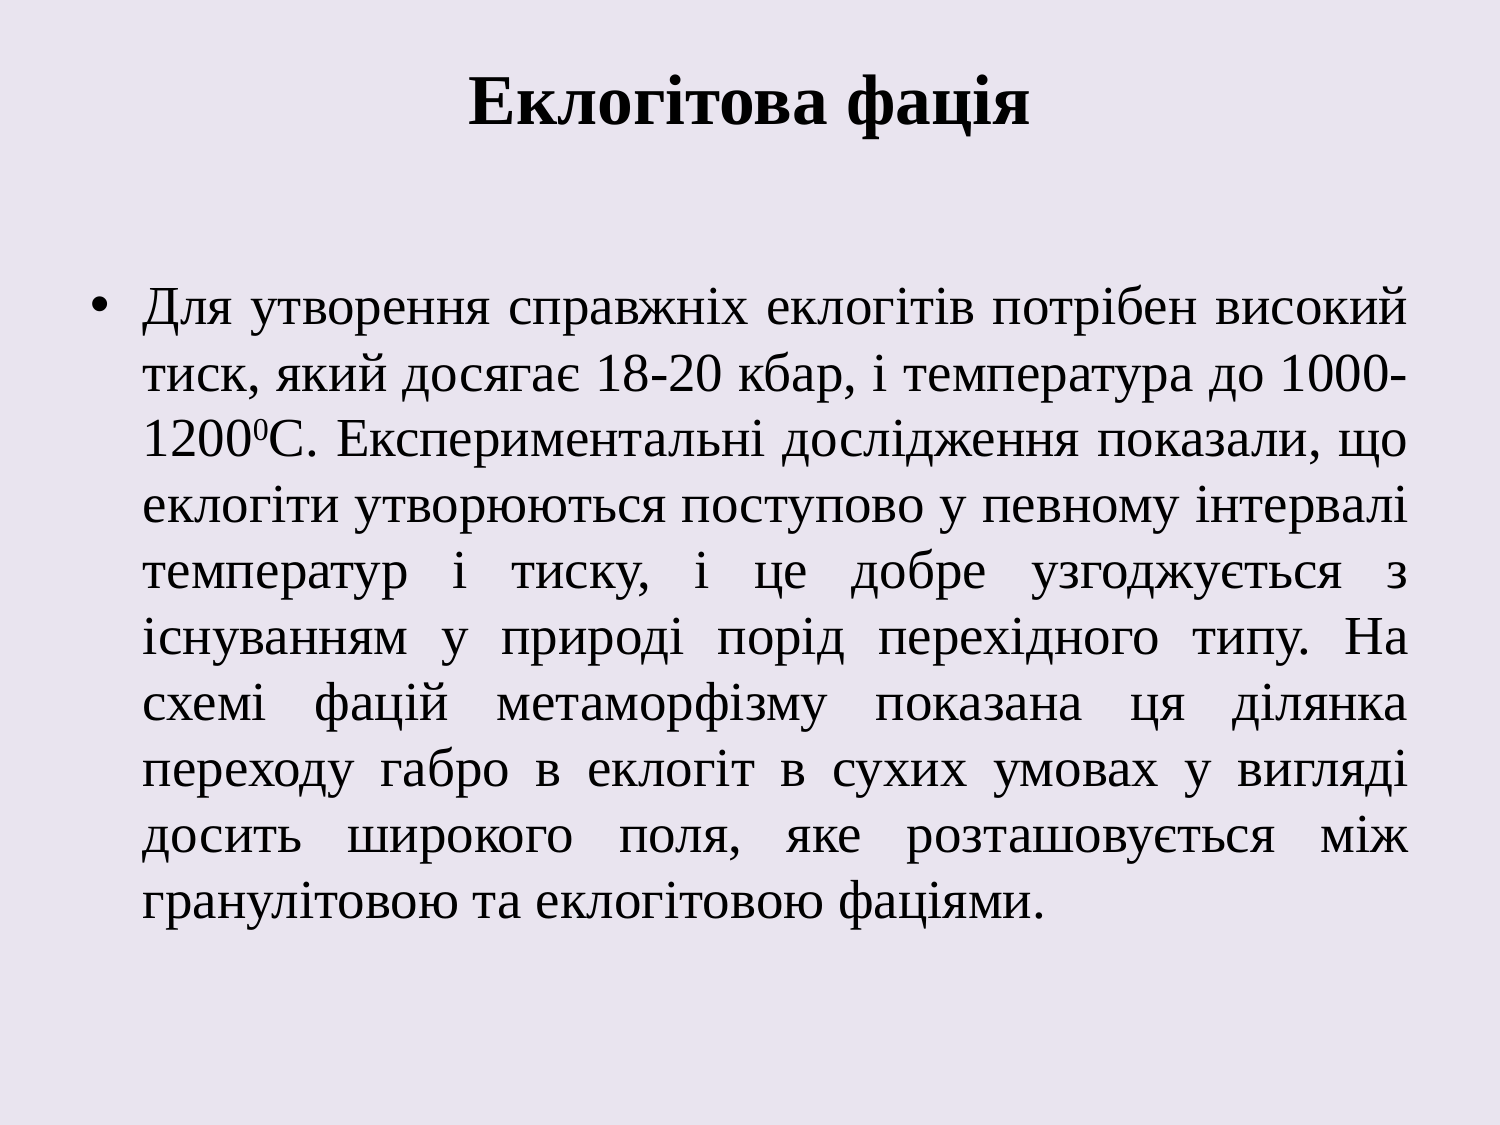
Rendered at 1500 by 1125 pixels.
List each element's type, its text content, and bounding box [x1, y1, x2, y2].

title Еклогітова фація [75, 45, 1425, 233]
list Для утворення справжніх еклогітів потрібен високий тиск, який досягає 18-20 кбар, і температура до 1000-12000С. Експериментальні дослідження показали, що еклогіти утворюються поступово у певному інтервалі температур і тиску, і це добре узгоджується з існуванням у природі порід перехідного типу. На схемі фацій метаморфізму показана ця ділянка переходу габро в еклогіт в сухих умовах у вигляді досить широкого поля, яке розташовується між гранулітовою та еклогітовою фаціями. [75, 262, 1425, 1005]
